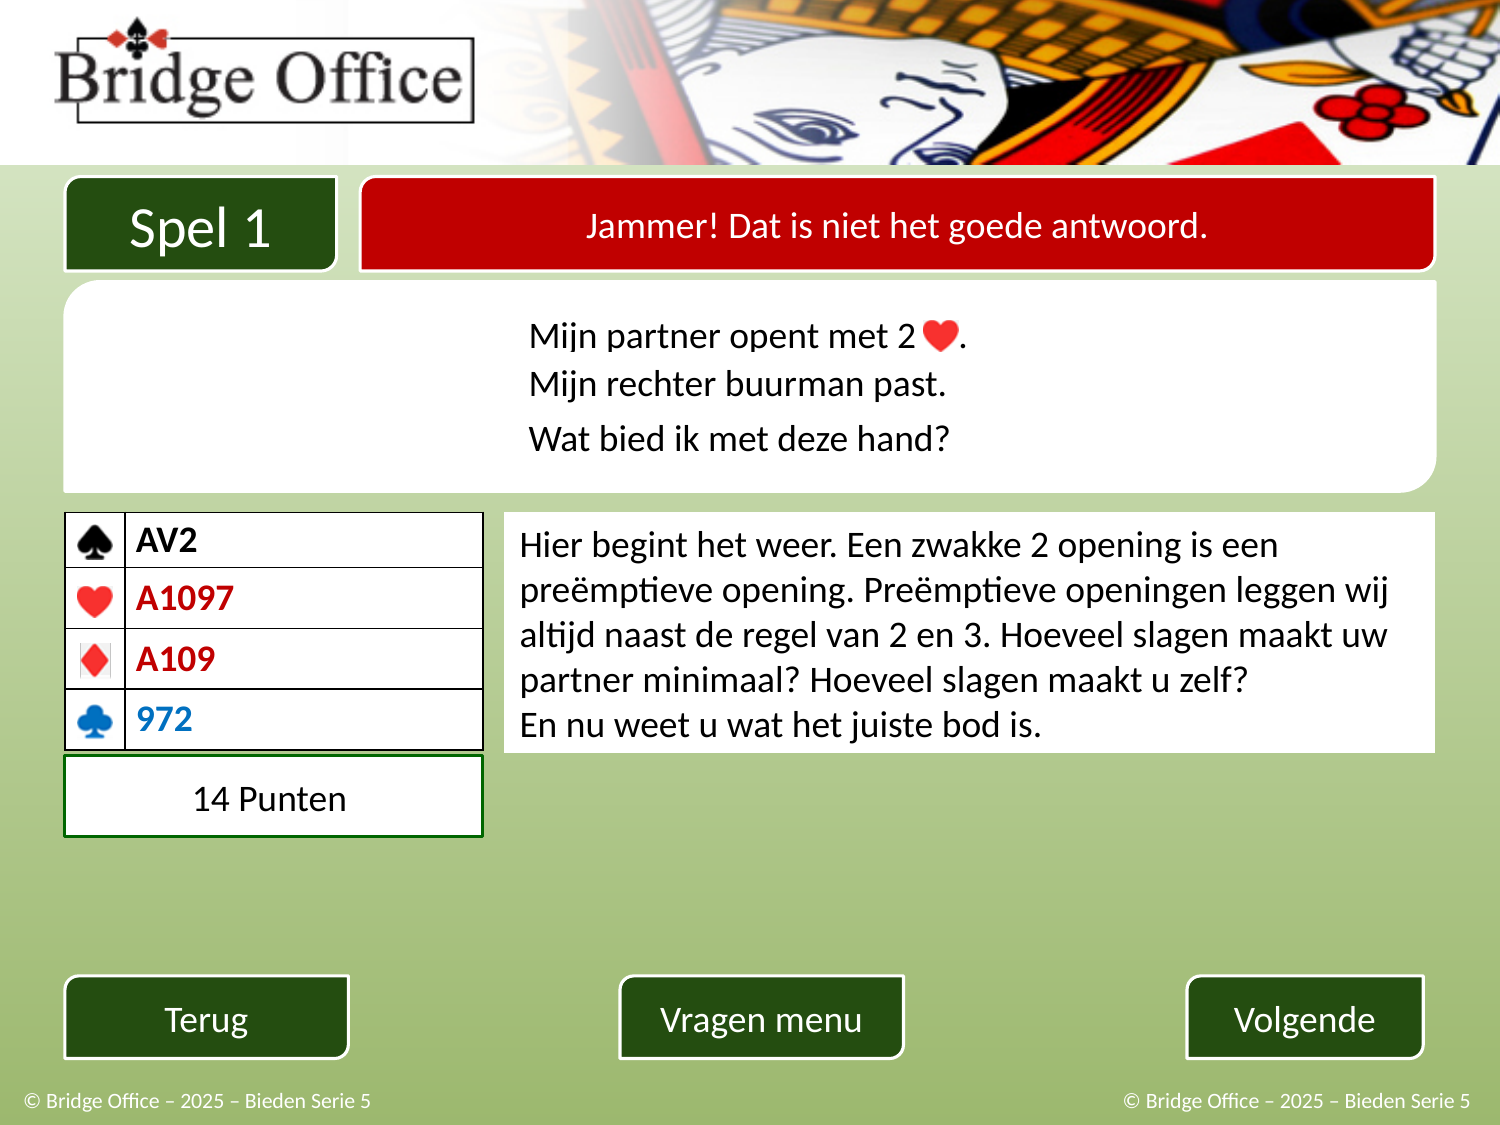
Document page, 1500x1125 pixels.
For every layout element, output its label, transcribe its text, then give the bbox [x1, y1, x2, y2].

table_cell A109 [126, 629, 482, 688]
text_box © Bridge Office – 2025 – Bieden Serie 5 [1107, 1079, 1500, 1121]
picture [77, 585, 114, 618]
text_box Spel 1 [63, 179, 339, 273]
text_box Vragen menu [618, 974, 906, 1061]
picture [922, 319, 959, 352]
text_box Mijn rechter buurman past. [513, 352, 987, 406]
picture [77, 643, 114, 679]
picture [0, 0, 1500, 166]
text_box Jammer! Dat is niet het goede antwoord. [358, 179, 1437, 273]
text_box Volgende [1185, 974, 1425, 1061]
text_box 14 Punten [63, 754, 484, 838]
text_box © Bridge Office – 2025 – Bieden Serie 5 [8, 1079, 393, 1121]
table_header [66, 513, 124, 567]
table_cell 972 [126, 690, 482, 749]
table_cell [66, 690, 124, 749]
table_cell [66, 629, 124, 688]
table_header AV2 [126, 513, 482, 567]
table_cell A1097 [126, 568, 482, 628]
picture [77, 524, 114, 561]
text_box Terug [63, 974, 350, 1061]
table_cell [66, 568, 124, 628]
text_box Mijn partner opent met 2 . [513, 303, 1022, 364]
text_box Hier begint het weer. Een zwakke 2 opening is een preëmptieve opening. Preëmptieve openingen leggen wij altijd naast de regel van 2 en 3. Hoeveel slagen maakt uw partner minimaal? Hoeveel slagen maakt u zelf? En nu weet u wat het juiste bod is. [504, 512, 1435, 753]
text_box Wat bied ik met deze hand? [513, 406, 987, 467]
picture [77, 703, 114, 740]
text_box [63, 280, 1437, 493]
